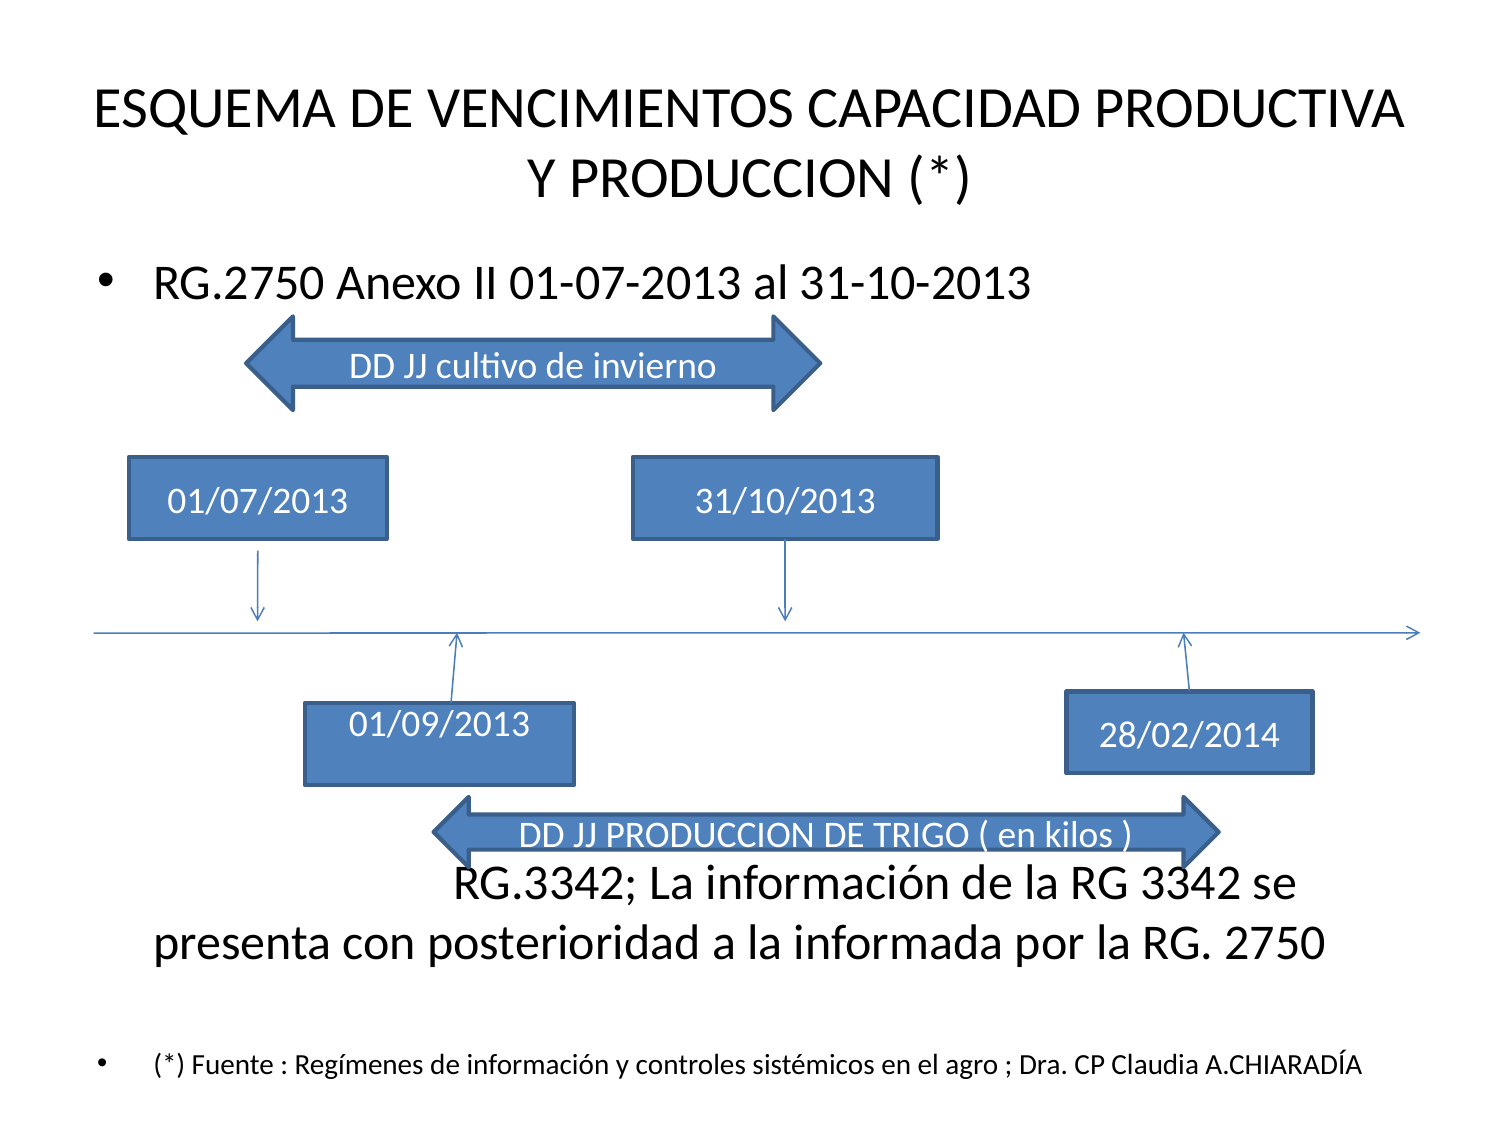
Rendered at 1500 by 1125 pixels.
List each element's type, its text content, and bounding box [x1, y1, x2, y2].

list RG.2750 Anexo II 01-07-2013 al 31-10-2013 RG.3342; La información de la RG 3342 se presenta con posterioridad a la informada por la RG. 2750 (*) Fuente : Regímenes de información y controles sistémicos en el agro ; Dra. CP Claudia A.CHIARADÍA [81, 241, 1409, 973]
text_box 31/10/2013 [631, 455, 940, 541]
text_box 01/07/2013 [127, 455, 389, 541]
text_box DD JJ PRODUCCION DE TRIGO ( en kilos ) [431, 794, 1221, 870]
text_box DD JJ cultivo de invierno [243, 314, 823, 413]
text_box 28/02/2014 [1064, 689, 1315, 775]
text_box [1156, 658, 1217, 666]
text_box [418, 664, 490, 672]
title ESQUEMA DE VENCIMIENTOS CAPACIDAD PRODUCTIVA Y PRODUCCION (*) [74, 44, 1426, 233]
text_box 01/09/2013 [303, 701, 576, 787]
